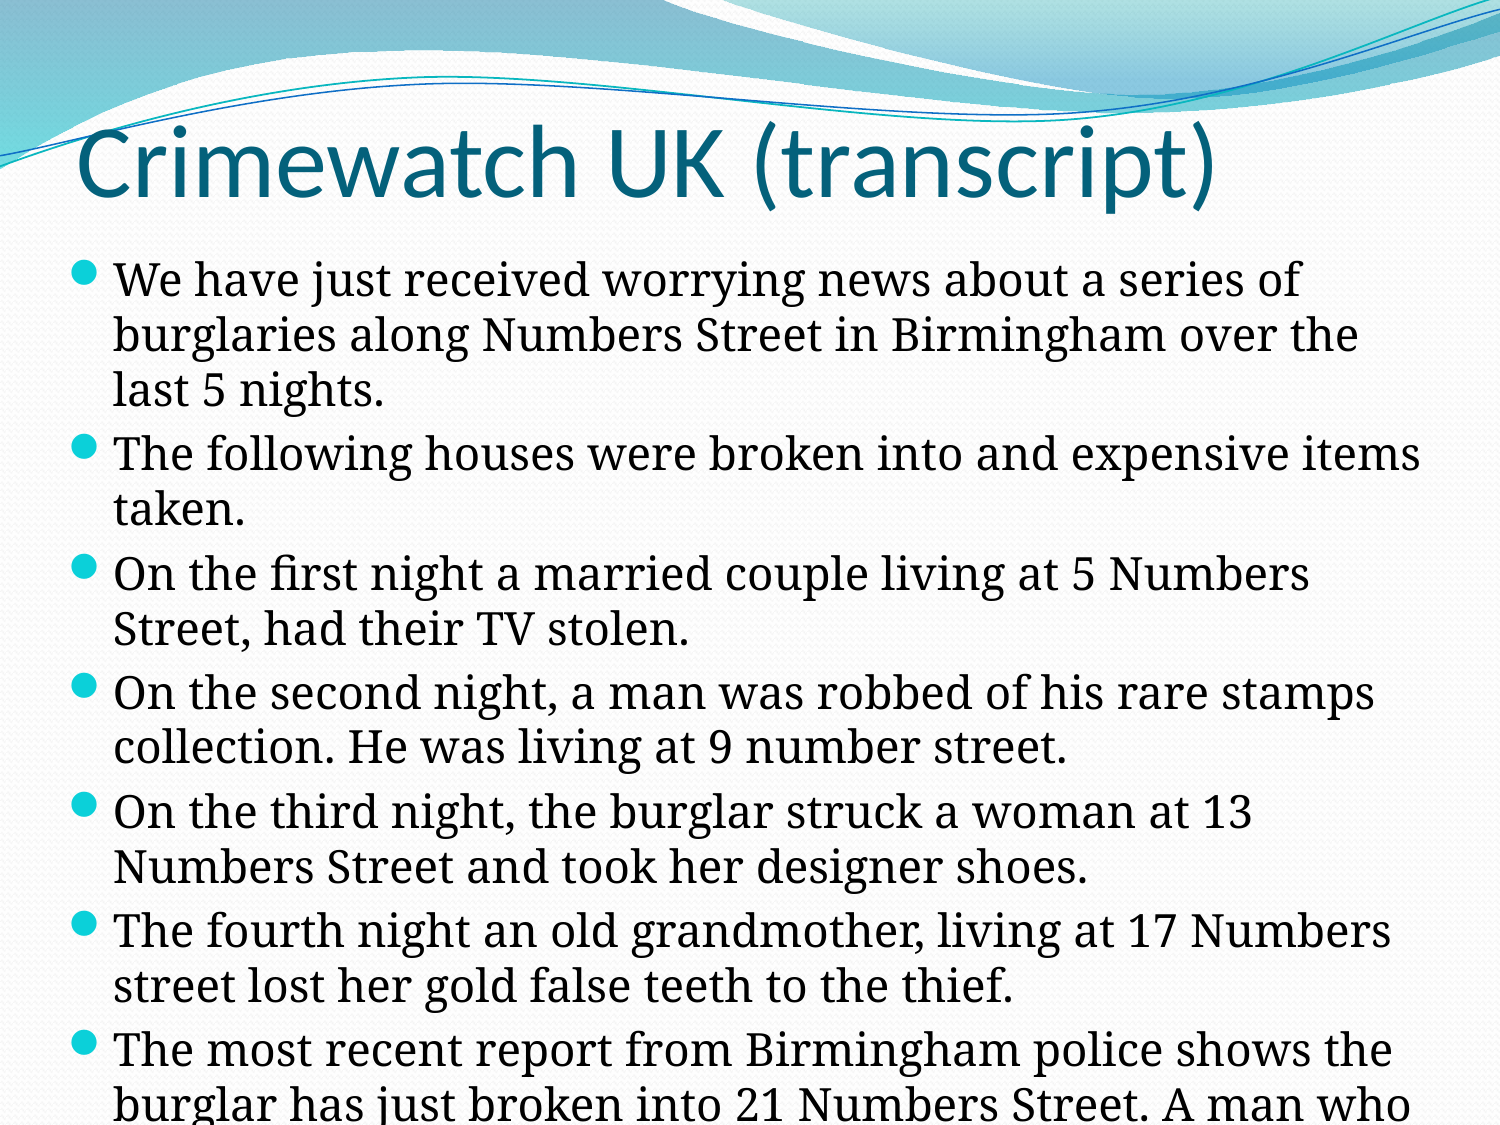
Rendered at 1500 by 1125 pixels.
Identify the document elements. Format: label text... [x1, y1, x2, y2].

list We have just received worrying news about a series of burglaries along Numbers Street in Birmingham over the last 5 nights. The following houses were broken into and expensive items taken. On the first night a married couple living at 5 Numbers Street, had their TV stolen. On the second night, a man was robbed of his rare stamps collection. He was living at 9 number street. On the third night, the burglar struck a woman at 13 Numbers Street and took her designer shoes. The fourth night an old grandmother, living at 17 Numbers street lost her gold false teeth to the thief. The most recent report from Birmingham police shows the burglar has just broken into 21 Numbers Street. A man who is yet to be named is reported to have lost his pet lizard to the criminal. [53, 243, 1459, 1014]
title Crimewatch UK (transcript) [76, 30, 1427, 219]
